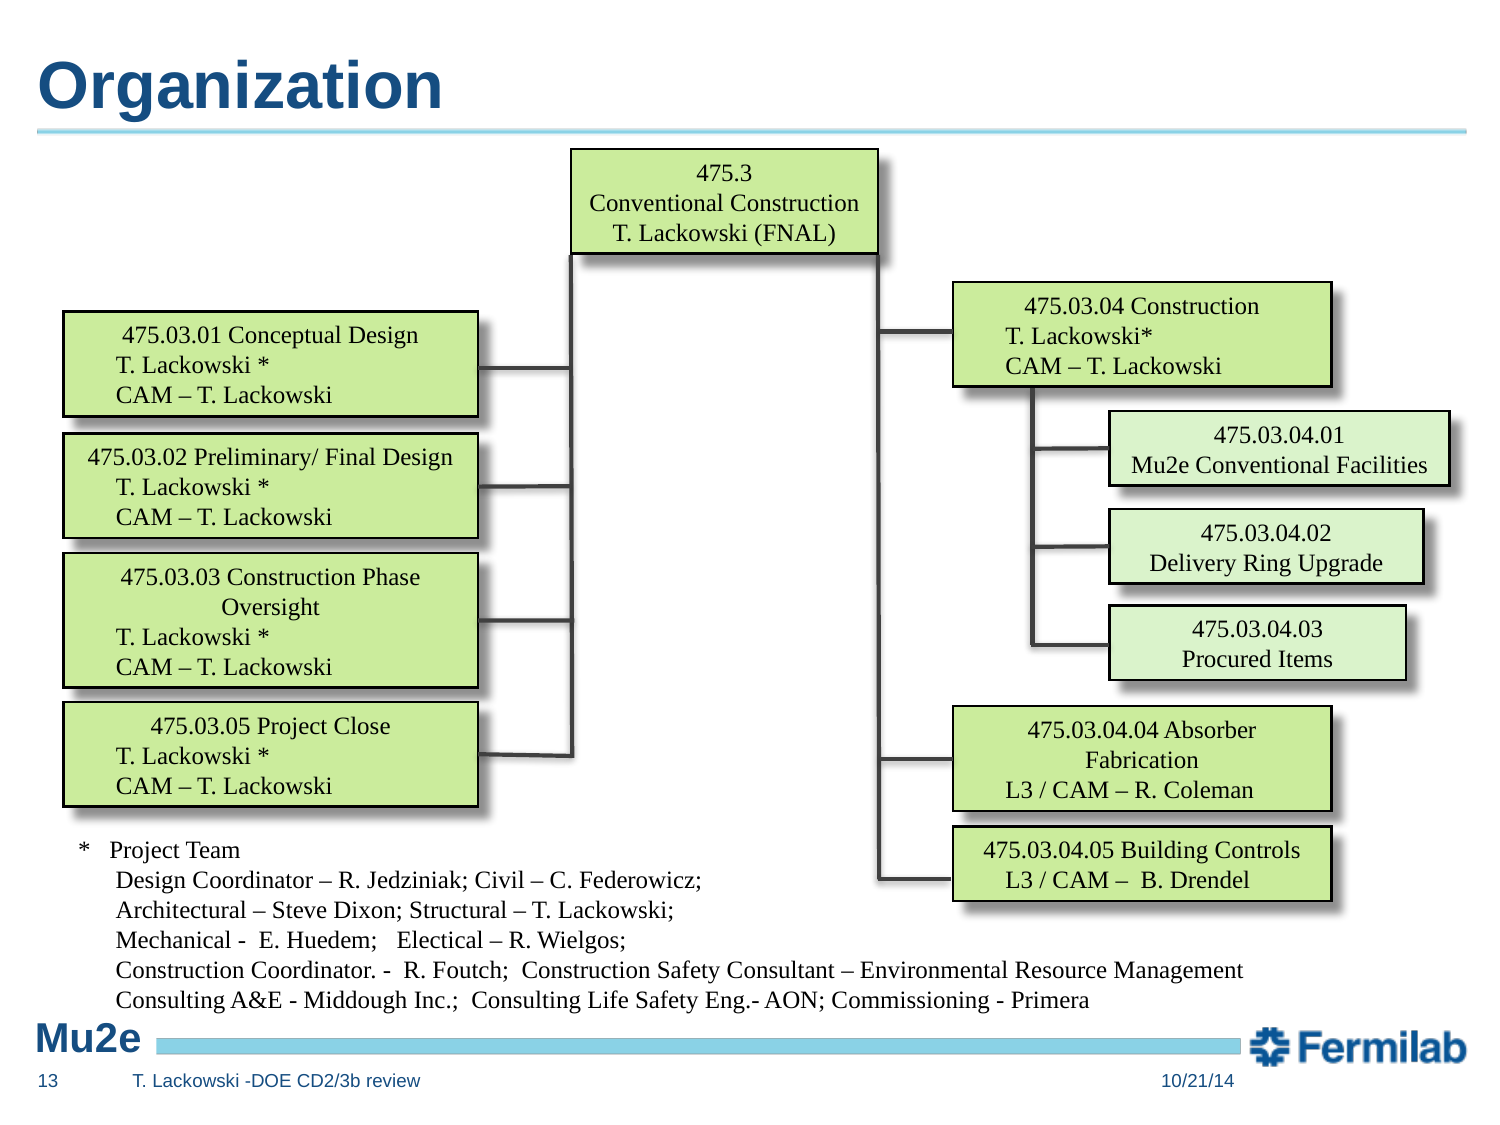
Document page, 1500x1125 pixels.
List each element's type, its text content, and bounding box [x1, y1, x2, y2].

text_box 475.03.03 Construction Phase Oversight T. Lackowski * CAM – T. Lackowski [63, 553, 479, 688]
slide_number 13 [37, 1068, 111, 1109]
text_box * Project Team Design Coordinator – R. Jedziniak; Civil – C. Federowicz; Architectural – Steve Dixon; Structural – T. Lackowski; Mechanical - E. Huedem; Electical – R. Wielgos; Construction Coordinator. - R. Foutch; Construction Safety Consultant – Environmental Resource Management Consulting A&E - Middough Inc.; Consulting Life Safety Eng.- AON; Commissioning - Primera [63, 826, 1424, 1021]
title Organization [37, 17, 1463, 123]
footer T. Lackowski -DOE CD2/3b review [132, 1068, 1014, 1109]
text_box 475.03.04.02 Delivery Ring Upgrade [1109, 508, 1424, 584]
text_box 475.03.04.03 Procured Items [1109, 605, 1407, 681]
text_box 475.03.05 Project Close T. Lackowski * CAM – T. Lackowski [63, 701, 479, 807]
text_box 475.3 Conventional Construction T. Lackowski (FNAL) [570, 148, 878, 254]
text_box 475.03.04.05 Building Controls L3 / CAM – B. Drendel [952, 826, 1332, 902]
text_box 475.03.04 Construction T. Lackowski* CAM – T. Lackowski [952, 281, 1332, 387]
text_box 475.03.04.04 Absorber Fabrication L3 / CAM – R. Coleman [952, 706, 1332, 811]
text_box 475.03.04.01 Mu2e Conventional Facilities [1109, 410, 1450, 486]
text_box 475.03.02 Preliminary/ Final Design T. Lackowski * CAM – T. Lackowski [63, 433, 479, 538]
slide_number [1058, 1068, 1235, 1109]
text_box 475.03.01 Conceptual Design T. Lackowski * CAM – T. Lackowski [63, 311, 479, 417]
